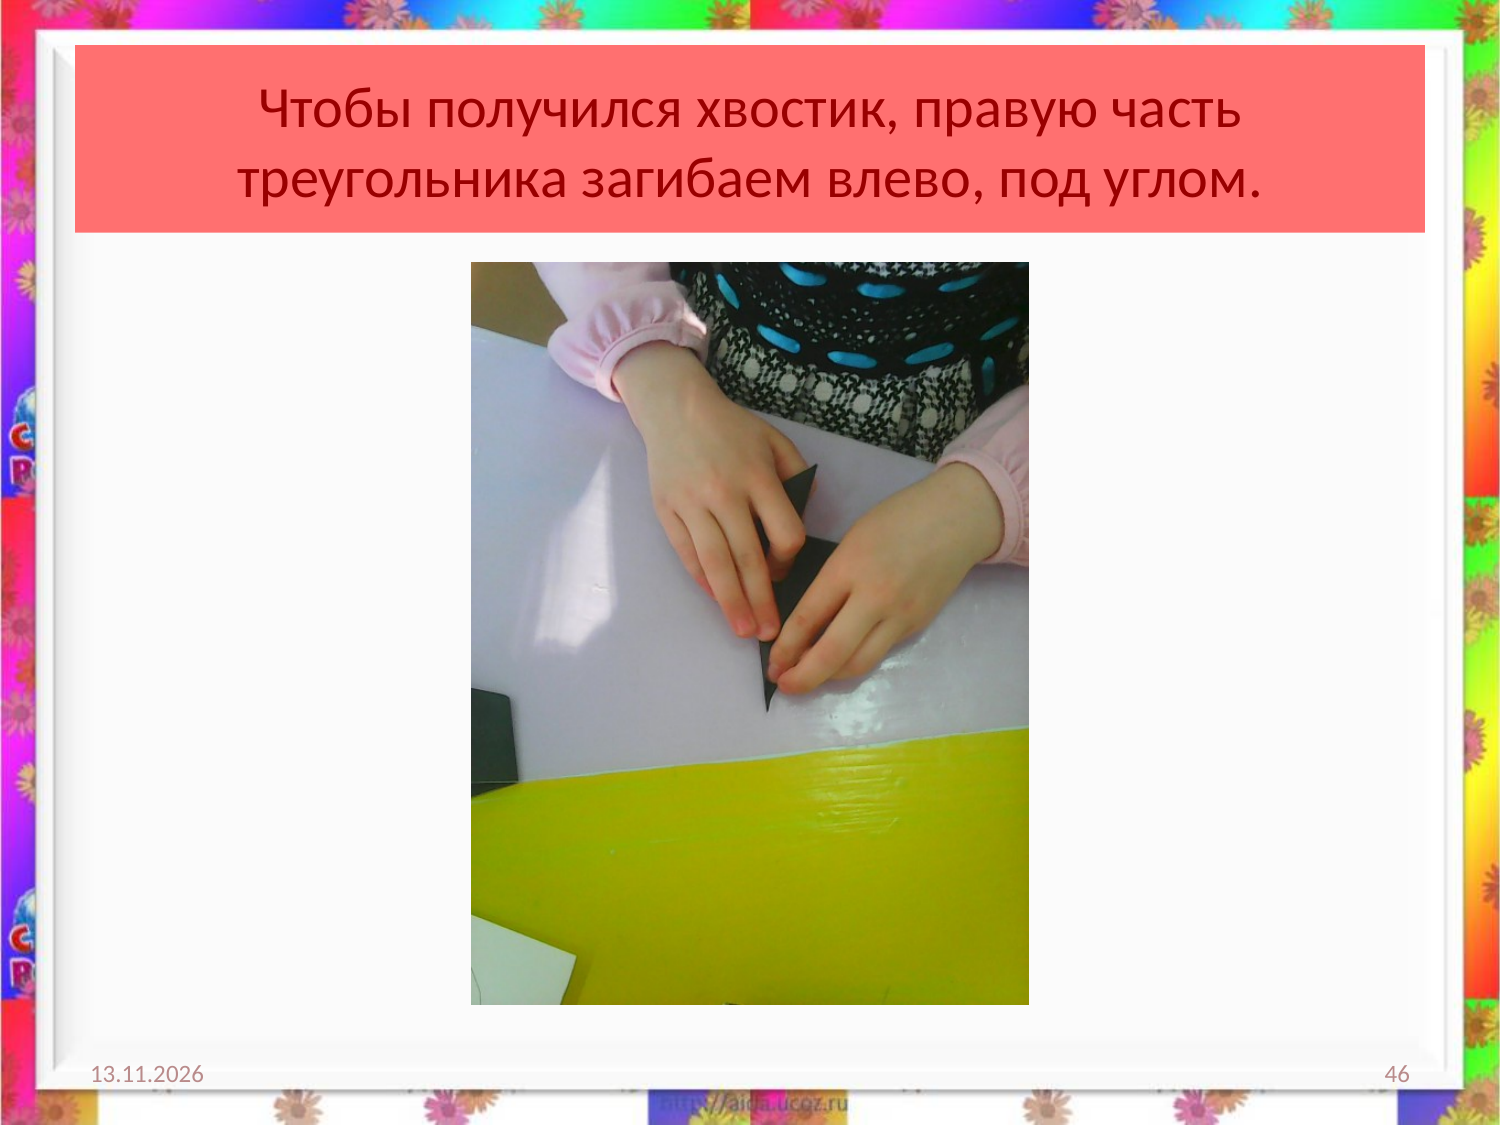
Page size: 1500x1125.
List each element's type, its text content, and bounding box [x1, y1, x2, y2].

slide_number 46 [1074, 1042, 1425, 1103]
picture [0, 0, 1500, 1125]
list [471, 262, 1029, 1006]
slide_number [75, 1042, 425, 1103]
title Чтобы получился хвостик, правую часть треугольника загибаем влево, под углом. [74, 44, 1426, 233]
